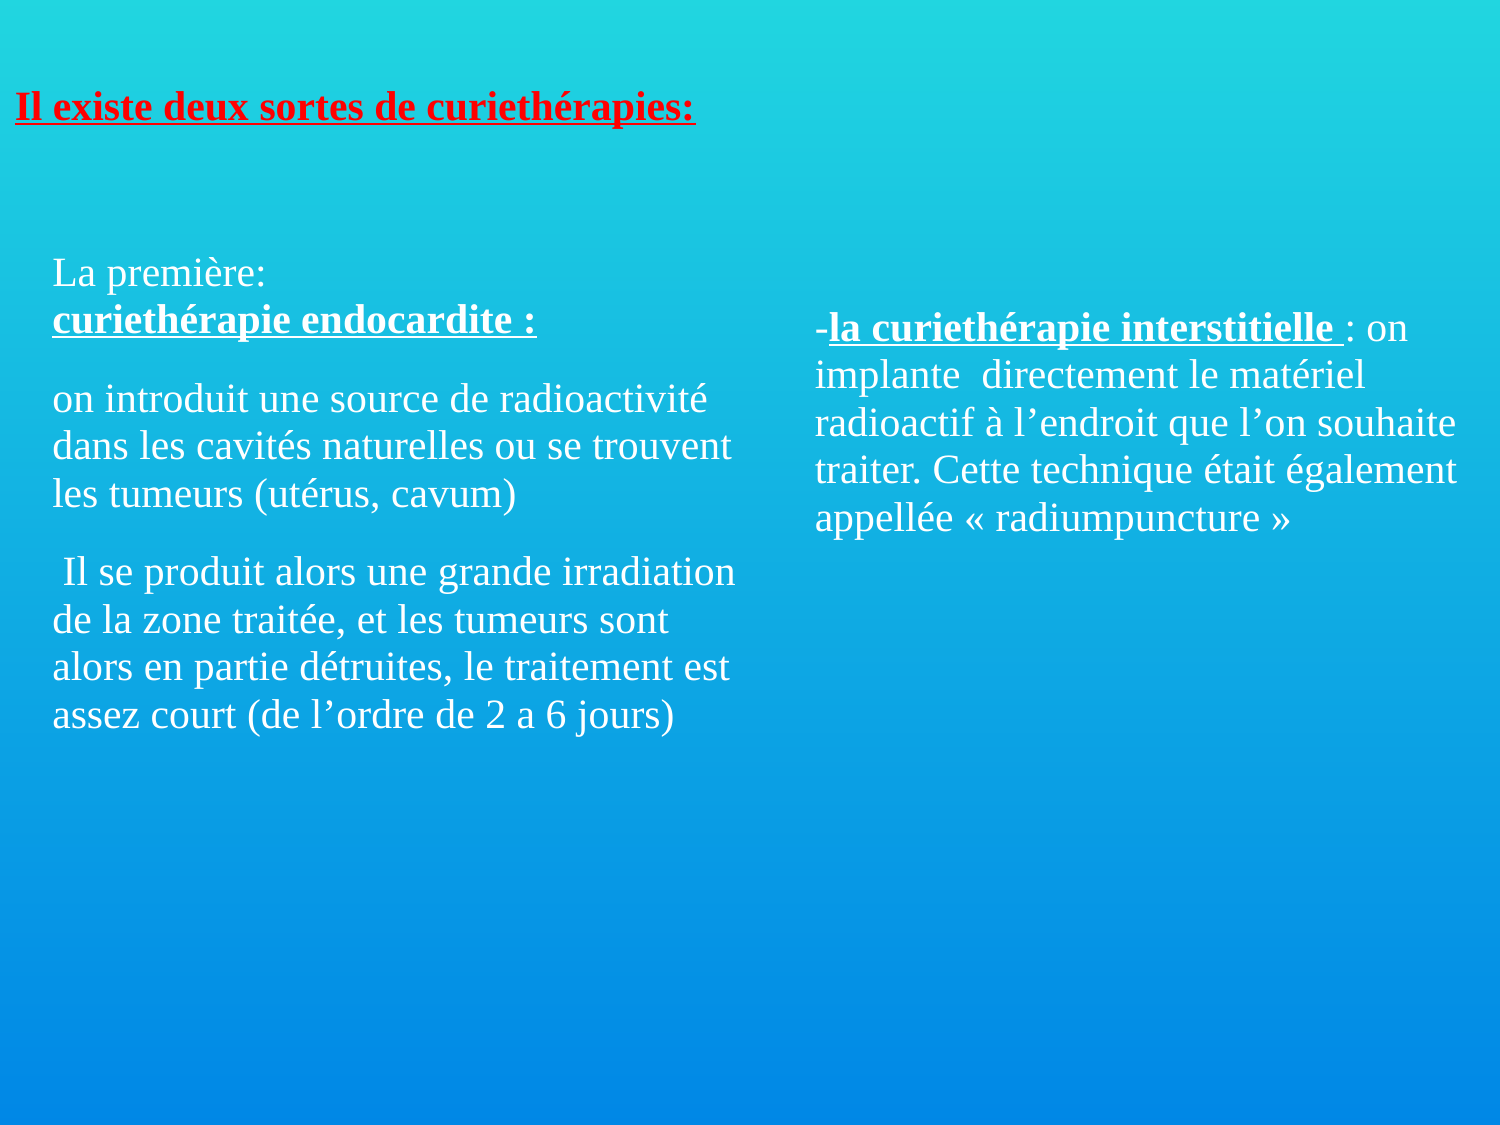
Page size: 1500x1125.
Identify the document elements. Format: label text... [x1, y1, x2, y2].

text_box Il existe deux sortes de curiethérapies: [0, 74, 1000, 138]
text_box -la curiethérapie interstitielle : on implante directement le matériel radioactif à l’endroit que l’on souhaite traiter. Cette technique était également appellée « radiumpuncture » [800, 295, 1500, 722]
text_box La première: curiethérapie endocardite : on introduit une source de radioactivité dans les cavités naturelles ou se trouvent les tumeurs (utérus, cavum) Il se produit alors une grande irradiation de la zone traitée, et les tumeurs sont alors en partie détruites, le traitement est assez court (de l’ordre de 2 a 6 jours) [37, 240, 775, 833]
